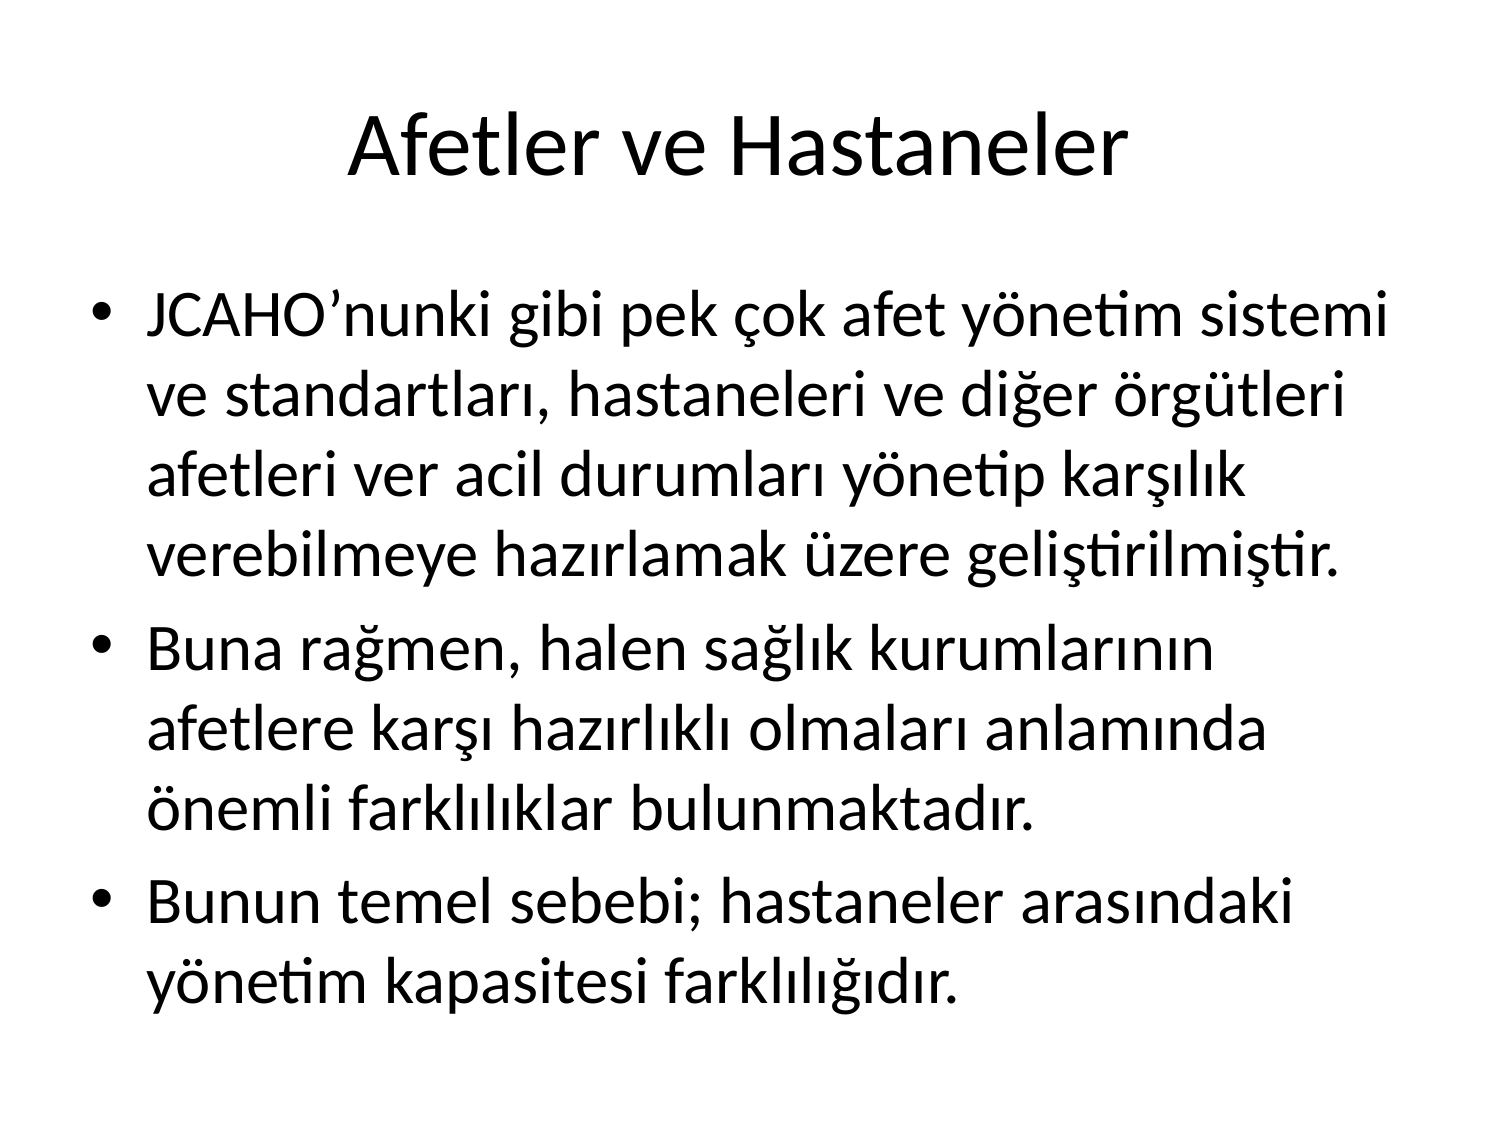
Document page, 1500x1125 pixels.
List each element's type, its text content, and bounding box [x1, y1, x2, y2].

list JCAHO’nunki gibi pek çok afet yönetim sistemi ve standartları, hastaneleri ve diğer örgütleri afetleri ver acil durumları yönetip karşılık verebilmeye hazırlamak üzere geliştirilmiştir. Buna rağmen, halen sağlık kurumlarının afetlere karşı hazırlıklı olmaları anlamında önemli farklılıklar bulunmaktadır. Bunun temel sebebi; hastaneler arasındaki yönetim kapasitesi farklılığıdır. [75, 262, 1425, 1055]
title Afetler ve Hastaneler [75, 45, 1425, 233]
